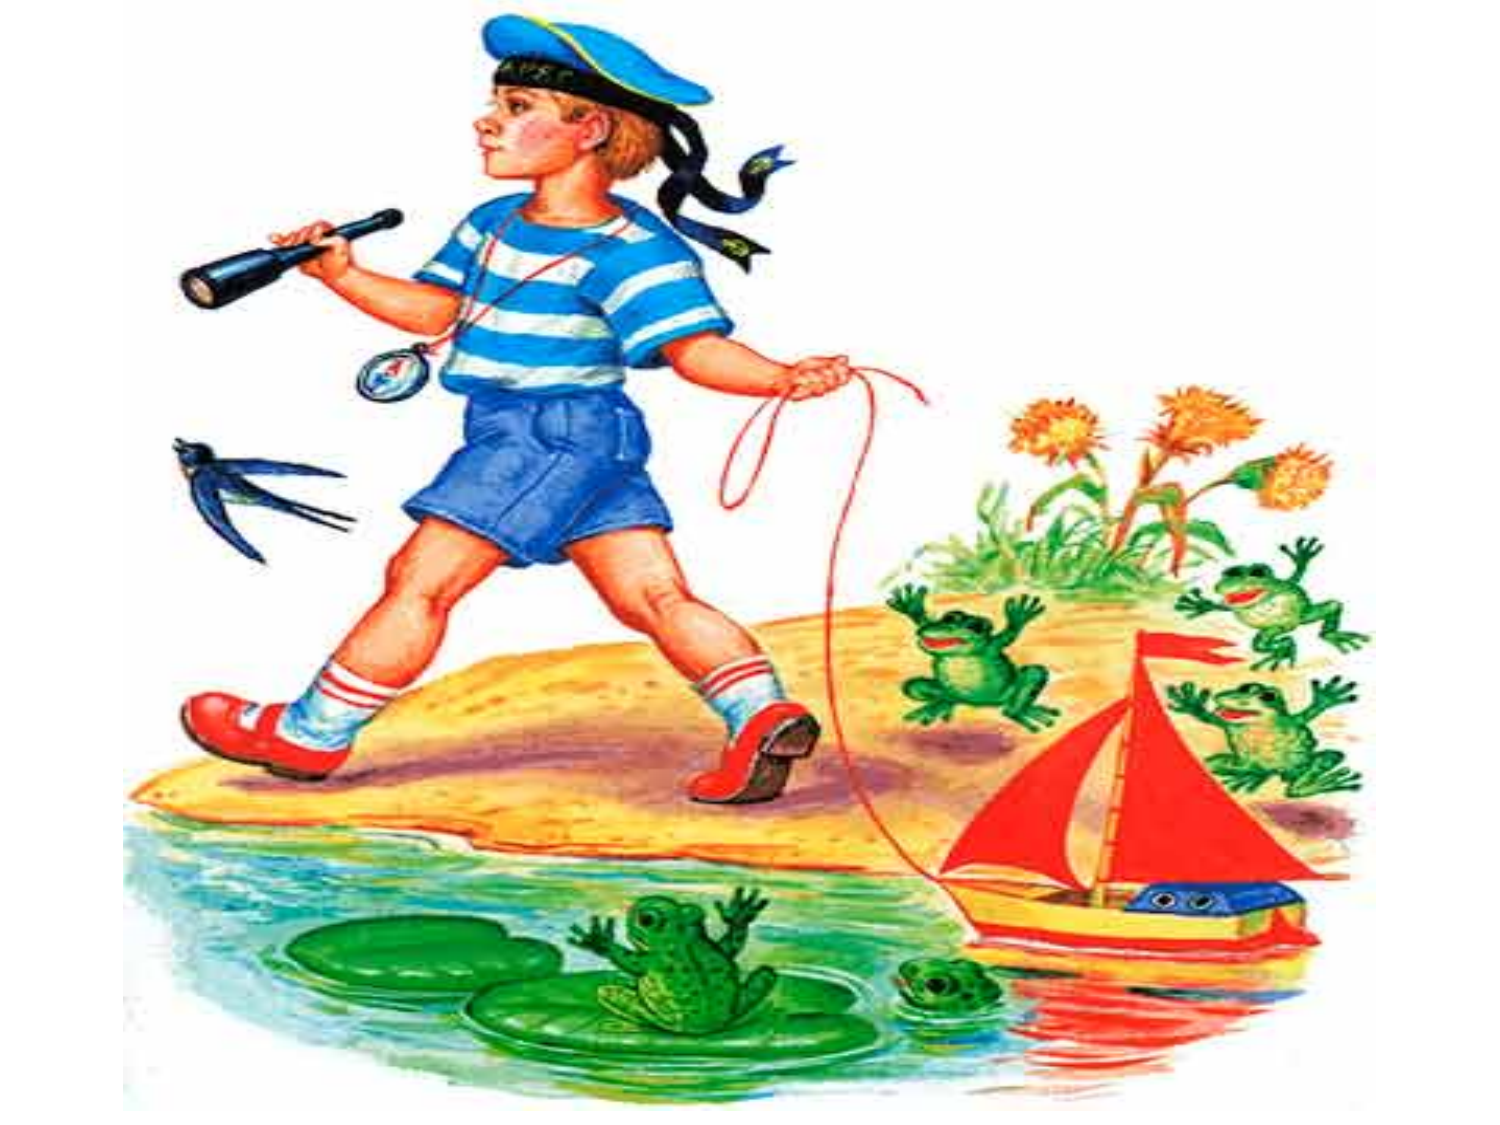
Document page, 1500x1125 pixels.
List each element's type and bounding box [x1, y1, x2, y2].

picture [123, 0, 1377, 1111]
